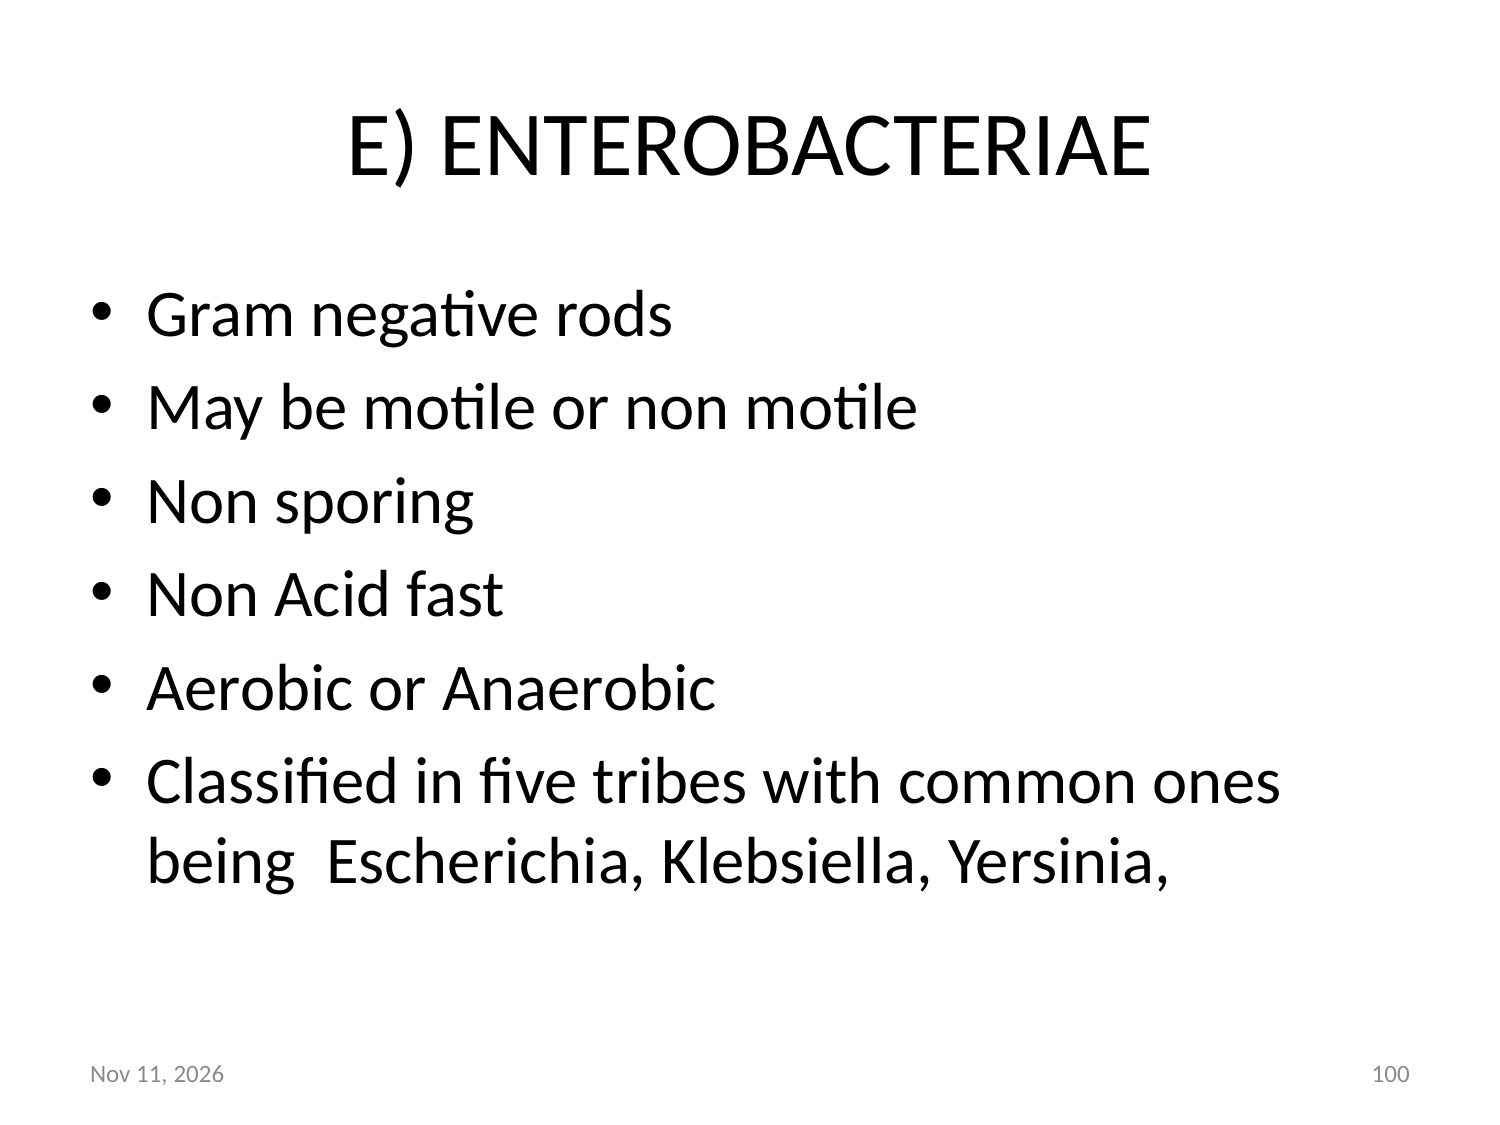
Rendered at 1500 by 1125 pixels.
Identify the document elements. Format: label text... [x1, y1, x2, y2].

slide_number 27-Mar-16 [75, 1042, 425, 1103]
title E) ENTEROBACTERIAE [75, 45, 1425, 233]
list Gram negative rods May be motile or non motile Non sporing Non Acid fast Aerobic or Anaerobic Classified in five tribes with common ones being Escherichia, Klebsiella, Yersinia, [75, 262, 1425, 1005]
slide_number 100 [1074, 1042, 1425, 1103]
